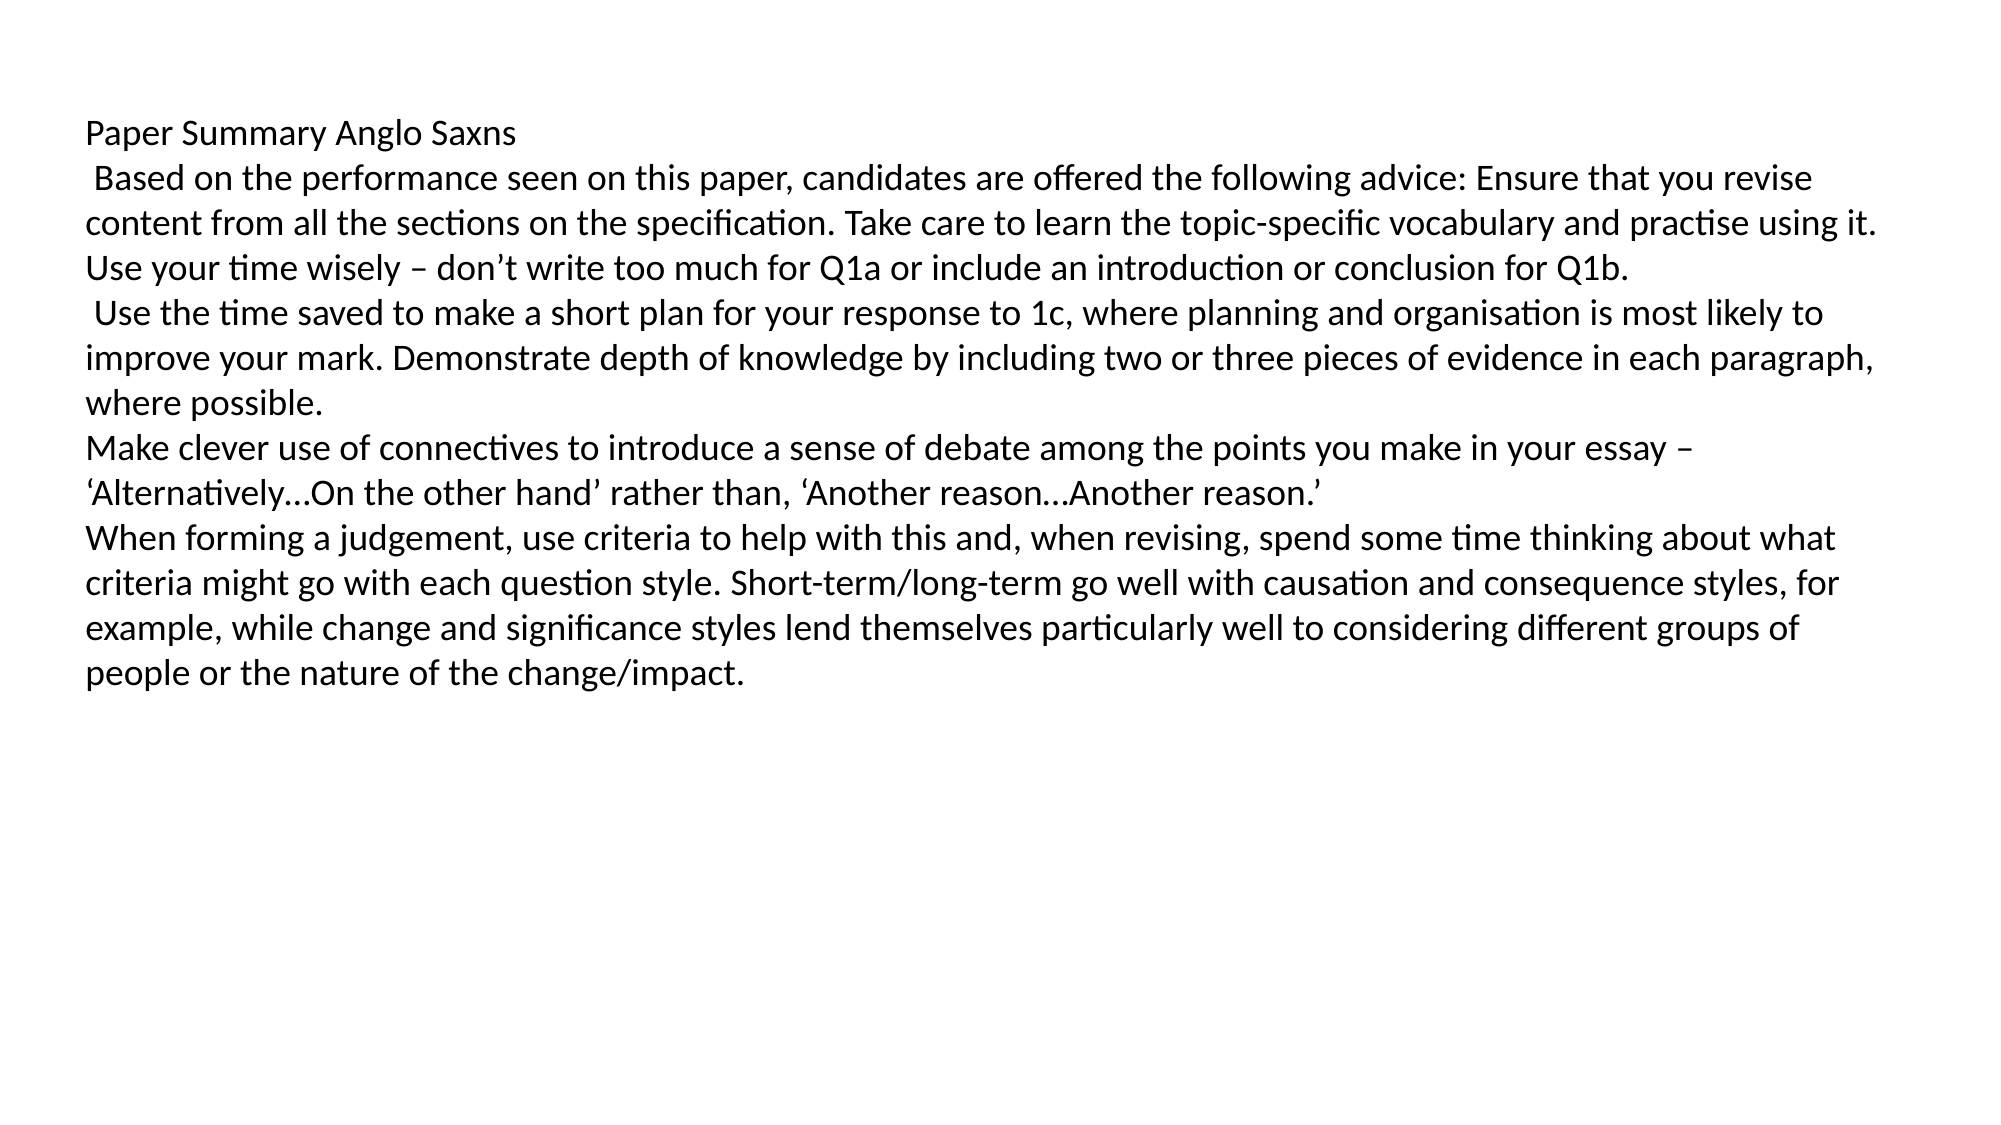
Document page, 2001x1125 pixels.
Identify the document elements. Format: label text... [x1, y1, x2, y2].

text_box Paper Summary Anglo Saxns Based on the performance seen on this paper, candidates are offered the following advice: Ensure that you revise content from all the sections on the specification. Take care to learn the topic-specific vocabulary and practise using it. Use your time wisely – don’t write too much for Q1a or include an introduction or conclusion for Q1b. Use the time saved to make a short plan for your response to 1c, where planning and organisation is most likely to improve your mark. Demonstrate depth of knowledge by including two or three pieces of evidence in each paragraph, where possible. Make clever use of connectives to introduce a sense of debate among the points you make in your essay – ‘Alternatively…On the other hand’ rather than, ‘Another reason…Another reason.’ When forming a judgement, use criteria to help with this and, when revising, spend some time thinking about what criteria might go with each question style. Short-term/long-term go well with causation and consequence styles, for example, while change and significance styles lend themselves particularly well to considering different groups of people or the nature of the change/impact. [70, 100, 1905, 701]
